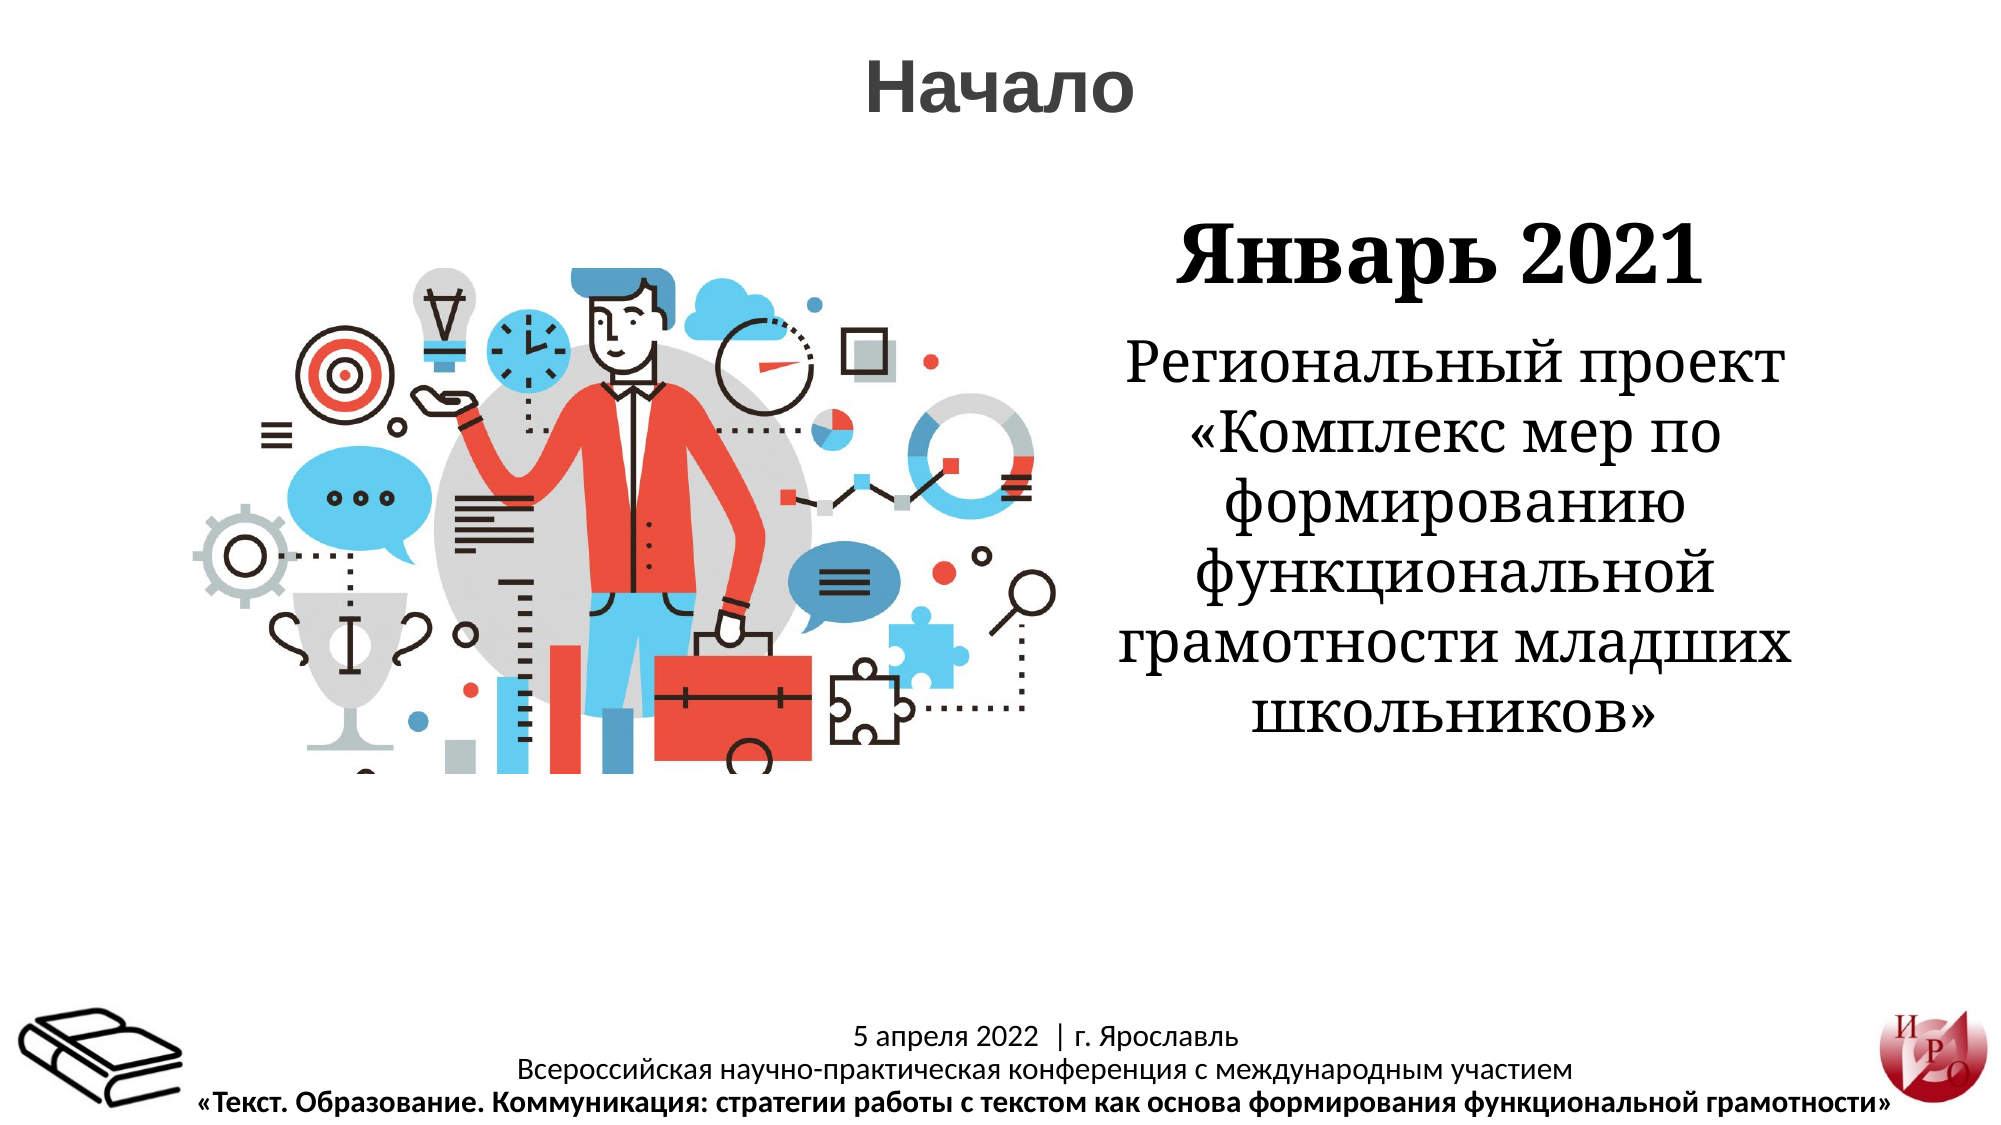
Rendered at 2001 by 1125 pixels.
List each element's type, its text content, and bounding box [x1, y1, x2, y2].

picture [144, 268, 1118, 774]
text_box Региональный проект «Комплекс мер по формированию функциональной грамотности младших школьников» [1118, 316, 1822, 752]
picture [1876, 991, 1993, 1109]
picture [14, 989, 188, 1116]
text_box Начало [90, 40, 1910, 131]
text_box Январь 2021 [1134, 192, 1750, 308]
text_box [89, 131, 1949, 994]
